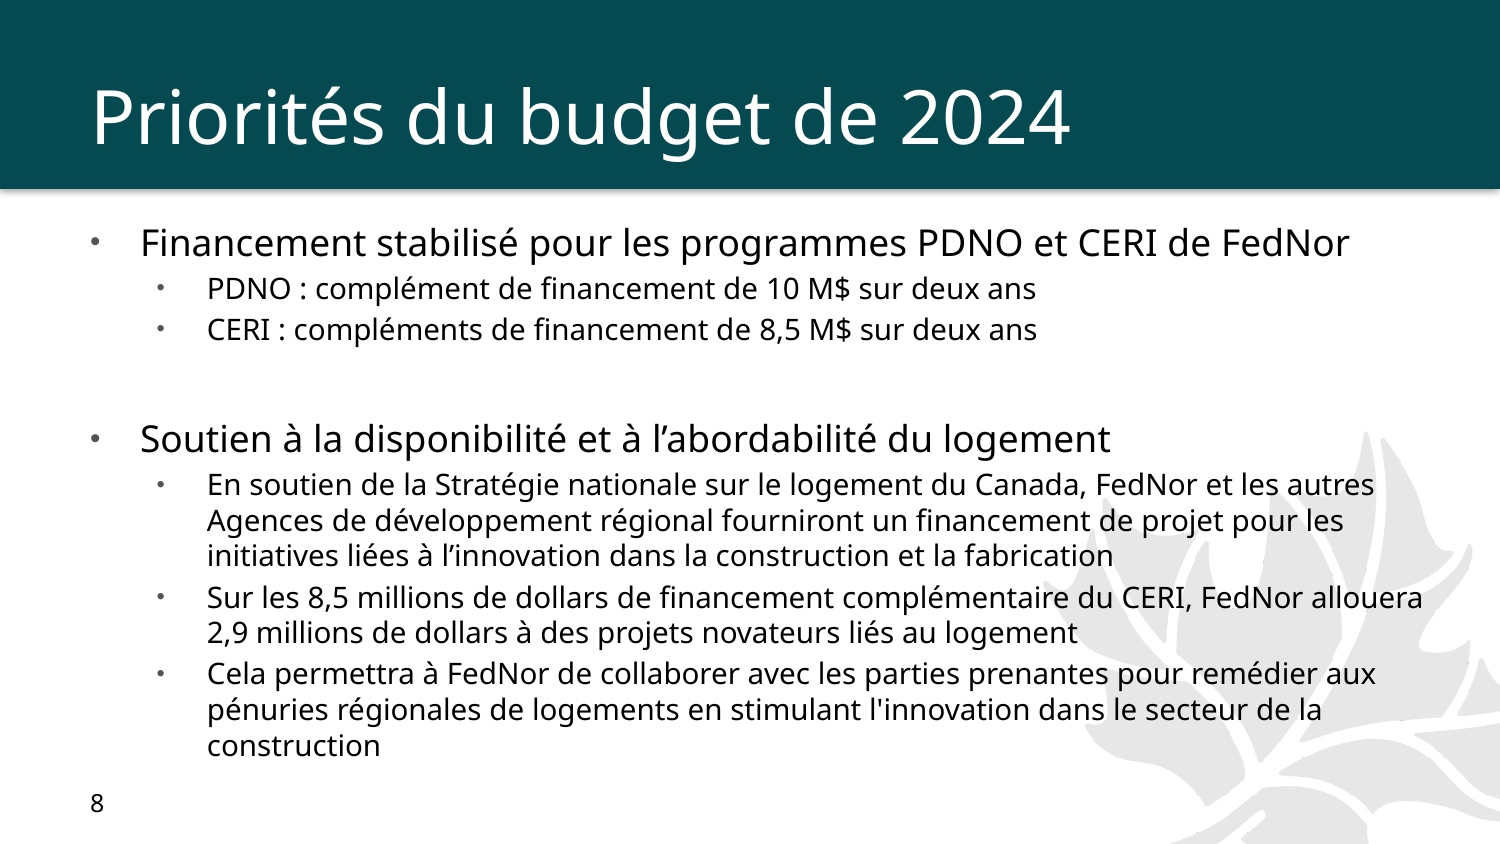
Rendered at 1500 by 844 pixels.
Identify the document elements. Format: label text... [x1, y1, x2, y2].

list Financement stabilisé pour les programmes PDNO et CERI de FedNor PDNO : complément de financement de 10 M$ sur deux ans CERI : compléments de financement de 8,5 M$ sur deux ans Soutien à la disponibilité et à l’abordabilité du logement En soutien de la Stratégie nationale sur le logement du Canada, FedNor et les autres Agences de développement régional fourniront un financement de projet pour les initiatives liées à l’innovation dans la construction et la fabrication Sur les 8,5 millions de dollars de financement complémentaire du CERI, FedNor allouera 2,9 millions de dollars à des projets novateurs liés au logement Cela permettra à FedNor de collaborer avec les parties prenantes pour remédier aux pénuries régionales de logements en stimulant l'innovation dans le secteur de la construction [75, 211, 1474, 781]
slide_number 8 [75, 782, 237, 827]
title Priorités du budget de 2024 [75, 46, 1425, 168]
